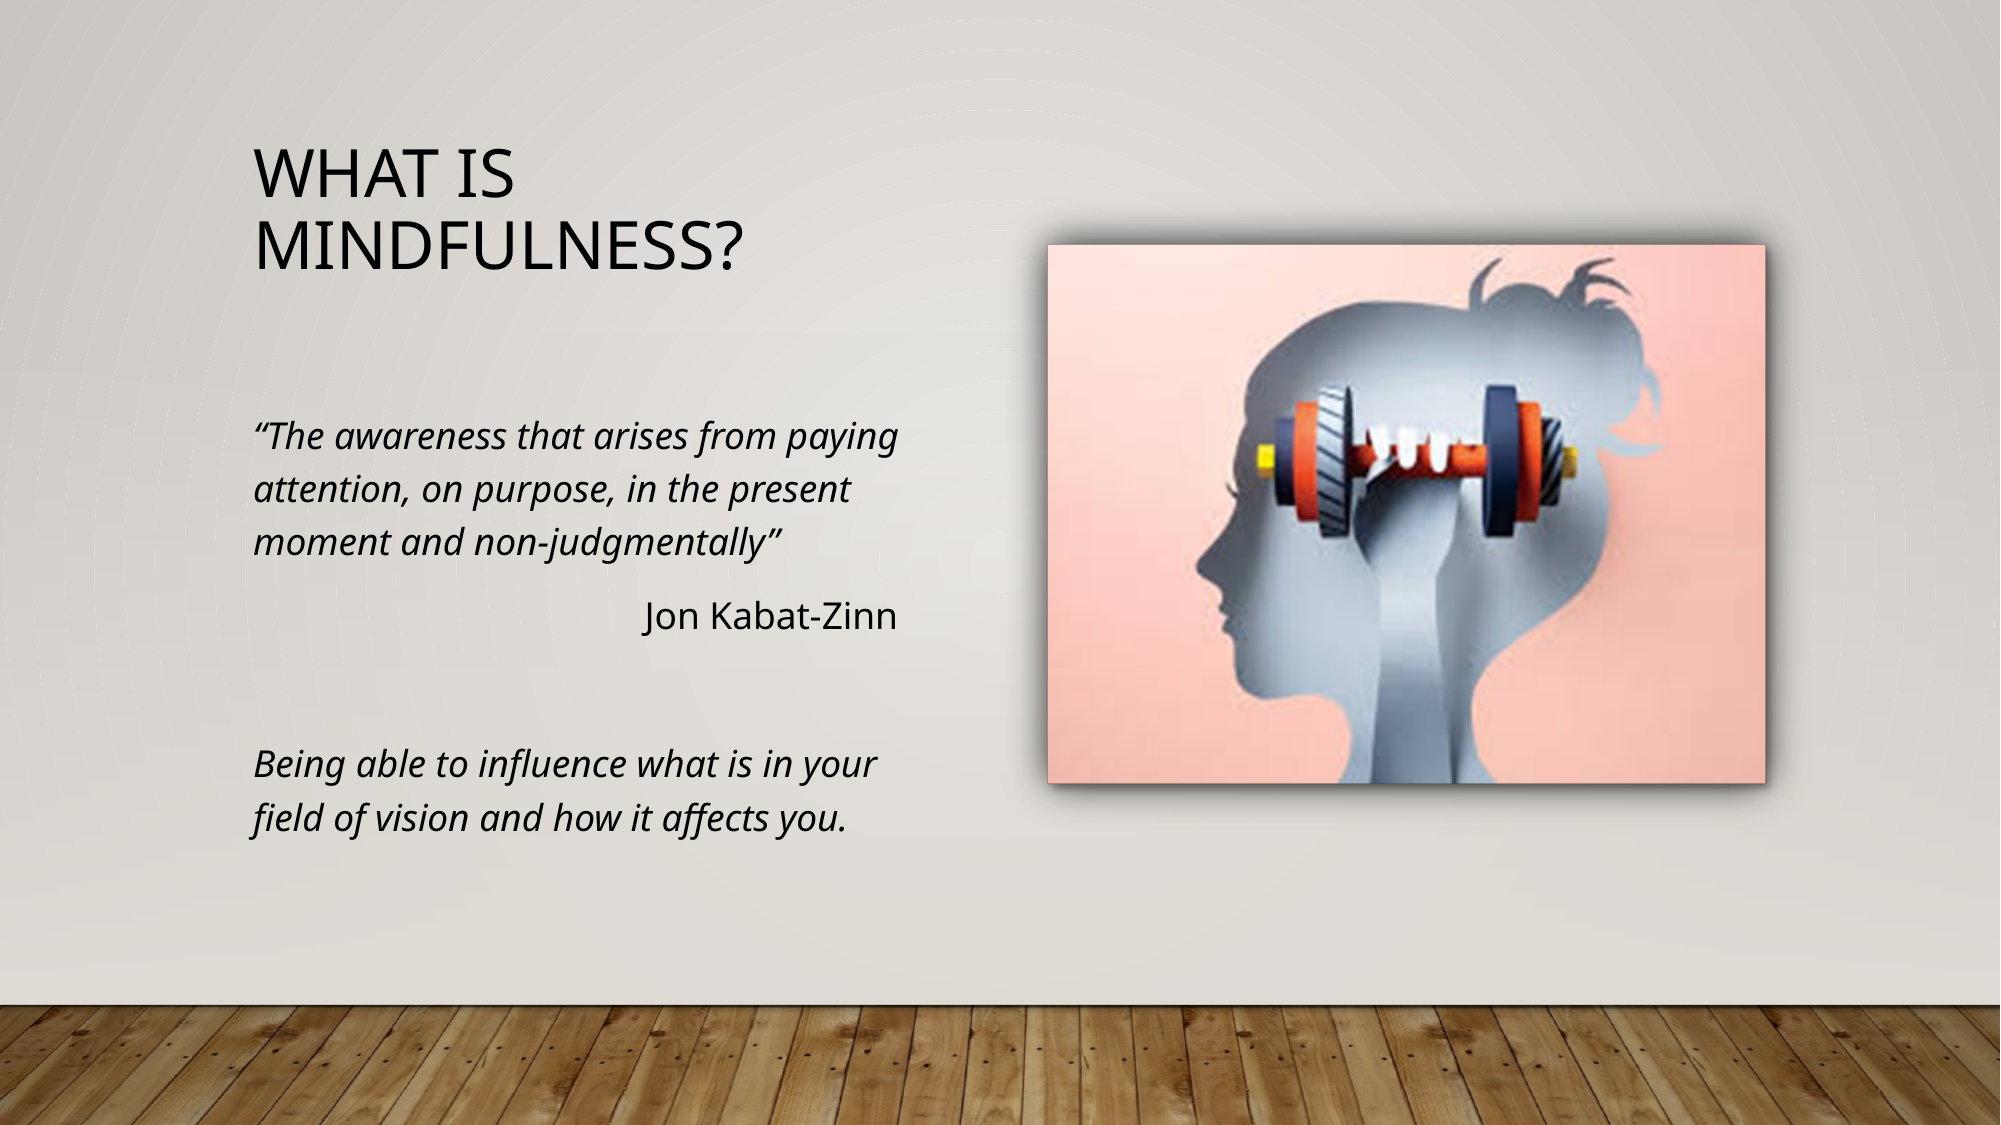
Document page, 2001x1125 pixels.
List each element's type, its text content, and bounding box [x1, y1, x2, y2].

picture [0, 1005, 2000, 1125]
picture [999, 188, 1814, 841]
title What is mindfulness? [238, 131, 924, 305]
list “The awareness that arises from paying attention, on purpose, in the present moment and non-judgmentally” Jon Kabat-Zinn Being able to influence what is in your field of vision and how it affects you. [238, 330, 923, 897]
